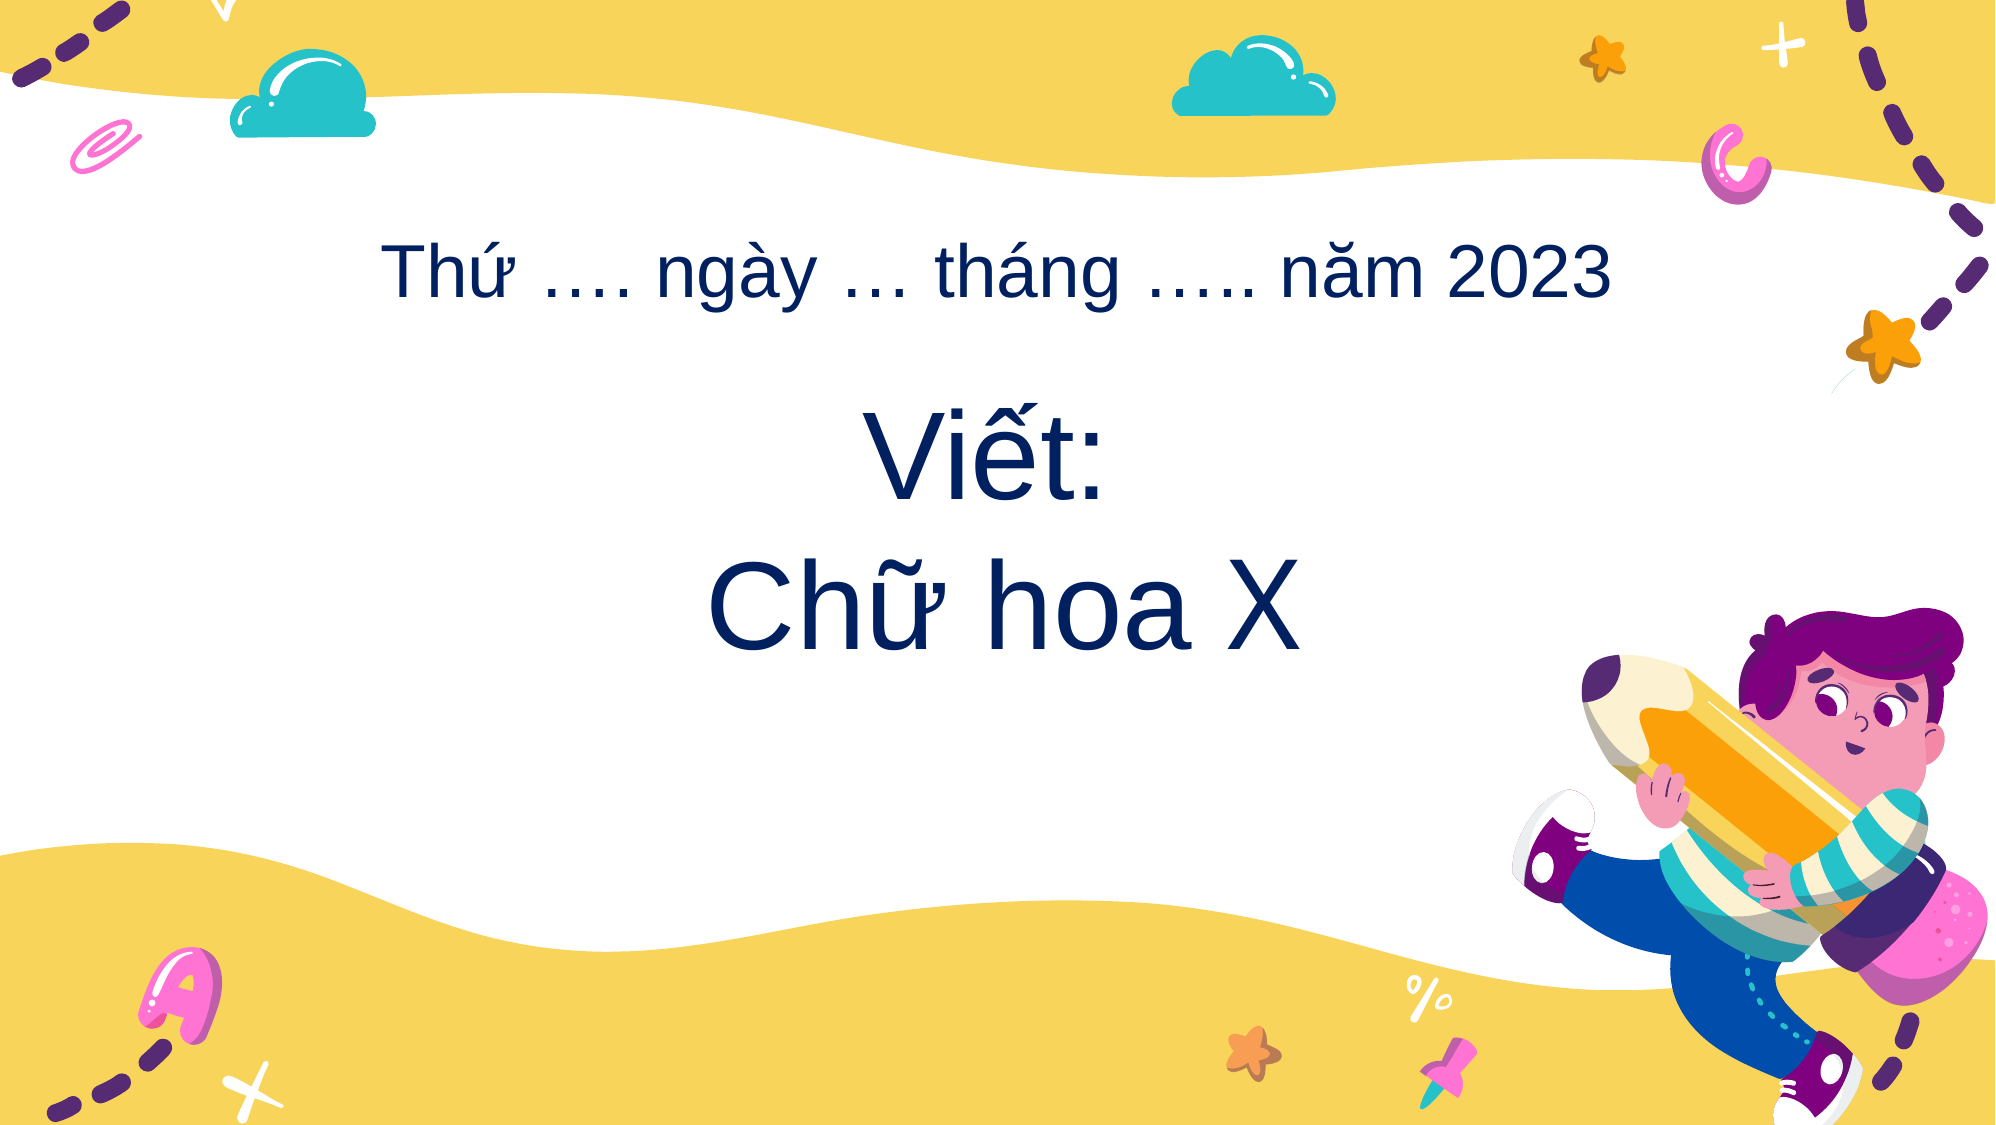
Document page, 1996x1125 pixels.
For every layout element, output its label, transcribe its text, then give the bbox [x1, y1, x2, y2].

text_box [1579, 34, 1627, 84]
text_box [1511, 607, 1989, 1125]
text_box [229, 48, 377, 138]
text_box [1406, 974, 1422, 995]
text_box [1410, 977, 1439, 1023]
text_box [1413, 1039, 1481, 1107]
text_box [1845, 0, 1985, 238]
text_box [1701, 123, 1773, 205]
text_box [70, 119, 143, 175]
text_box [1171, 34, 1337, 117]
text_box [1435, 993, 1453, 1010]
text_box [1225, 1025, 1283, 1083]
text_box [227, 1061, 284, 1124]
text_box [46, 946, 223, 1123]
text_box Thứ …. ngày … tháng ….. năm 2023 [300, 214, 1695, 320]
text_box Viết: Chữ hoa X [473, 366, 1533, 682]
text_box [18, 0, 165, 98]
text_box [1845, 256, 1991, 385]
text_box [1761, 21, 1806, 68]
text_box [210, 0, 237, 22]
